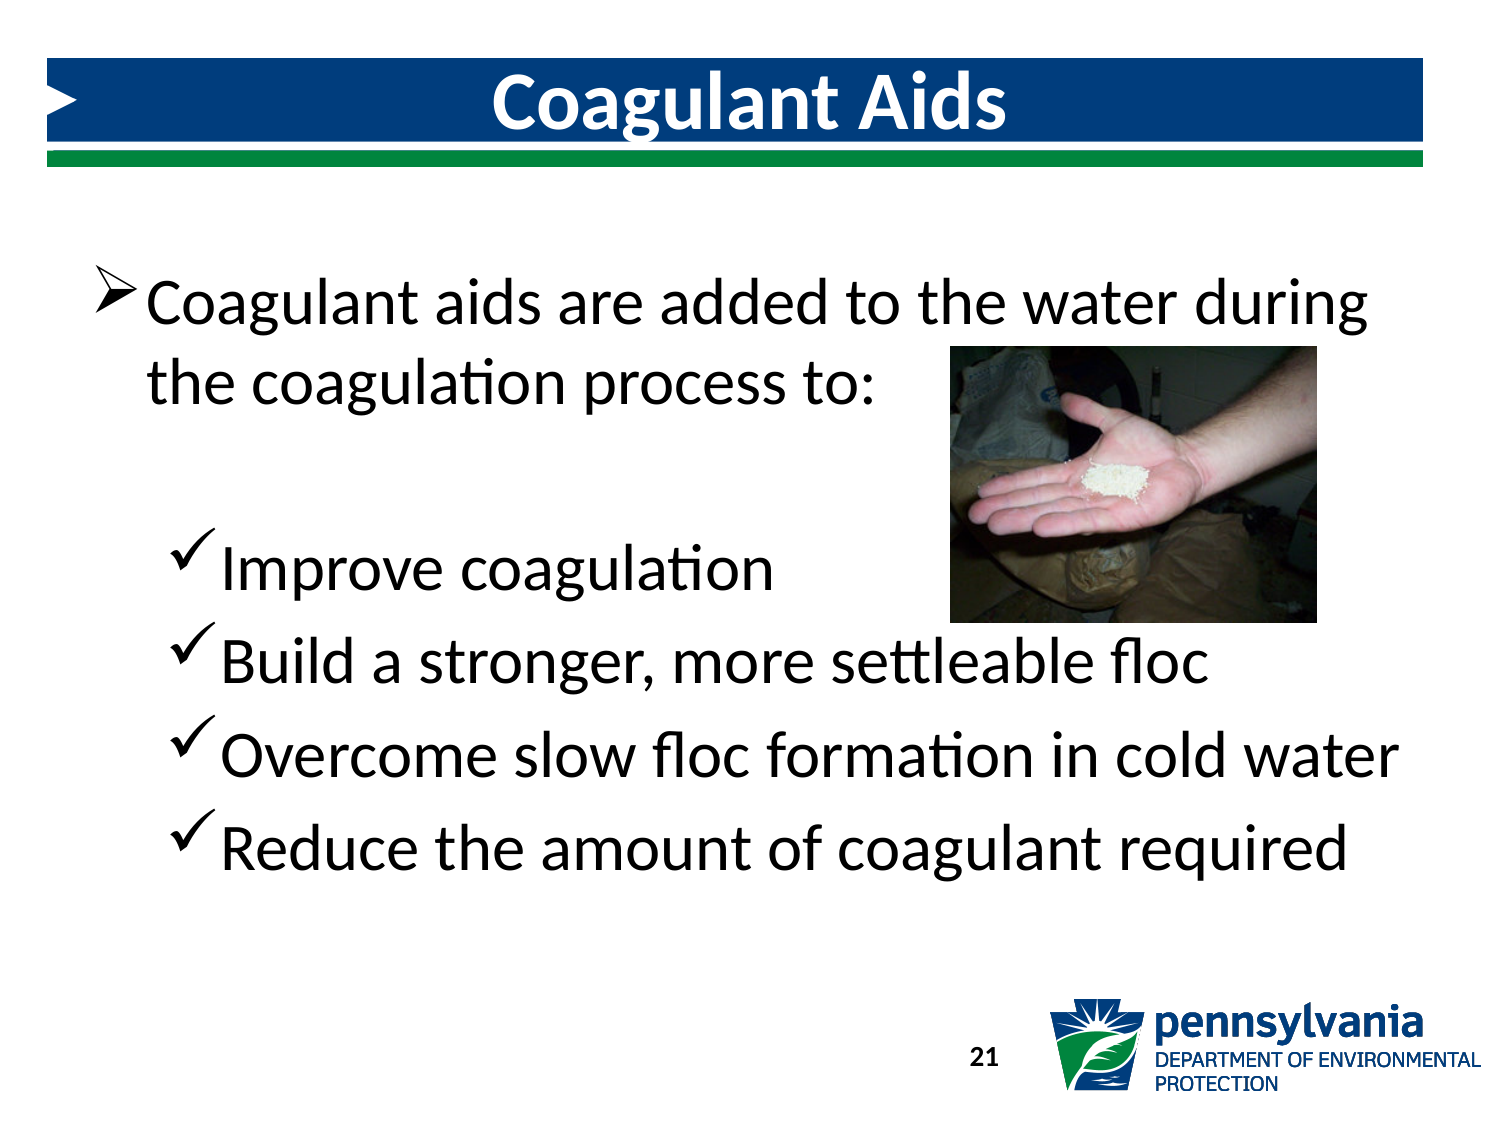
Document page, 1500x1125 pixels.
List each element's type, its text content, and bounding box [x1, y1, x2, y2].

picture [949, 345, 1317, 623]
list Coagulant aids are added to the water during the coagulation process to: Improve coagulation Build a stronger, more settleable floc Overcome slow floc formation in cold water Reduce the amount of coagulant required [75, 249, 1425, 1005]
picture [1050, 999, 1481, 1091]
slide_number 21 [809, 1024, 1160, 1085]
picture [47, 58, 75, 167]
title Coagulant Aids [75, 38, 1425, 182]
